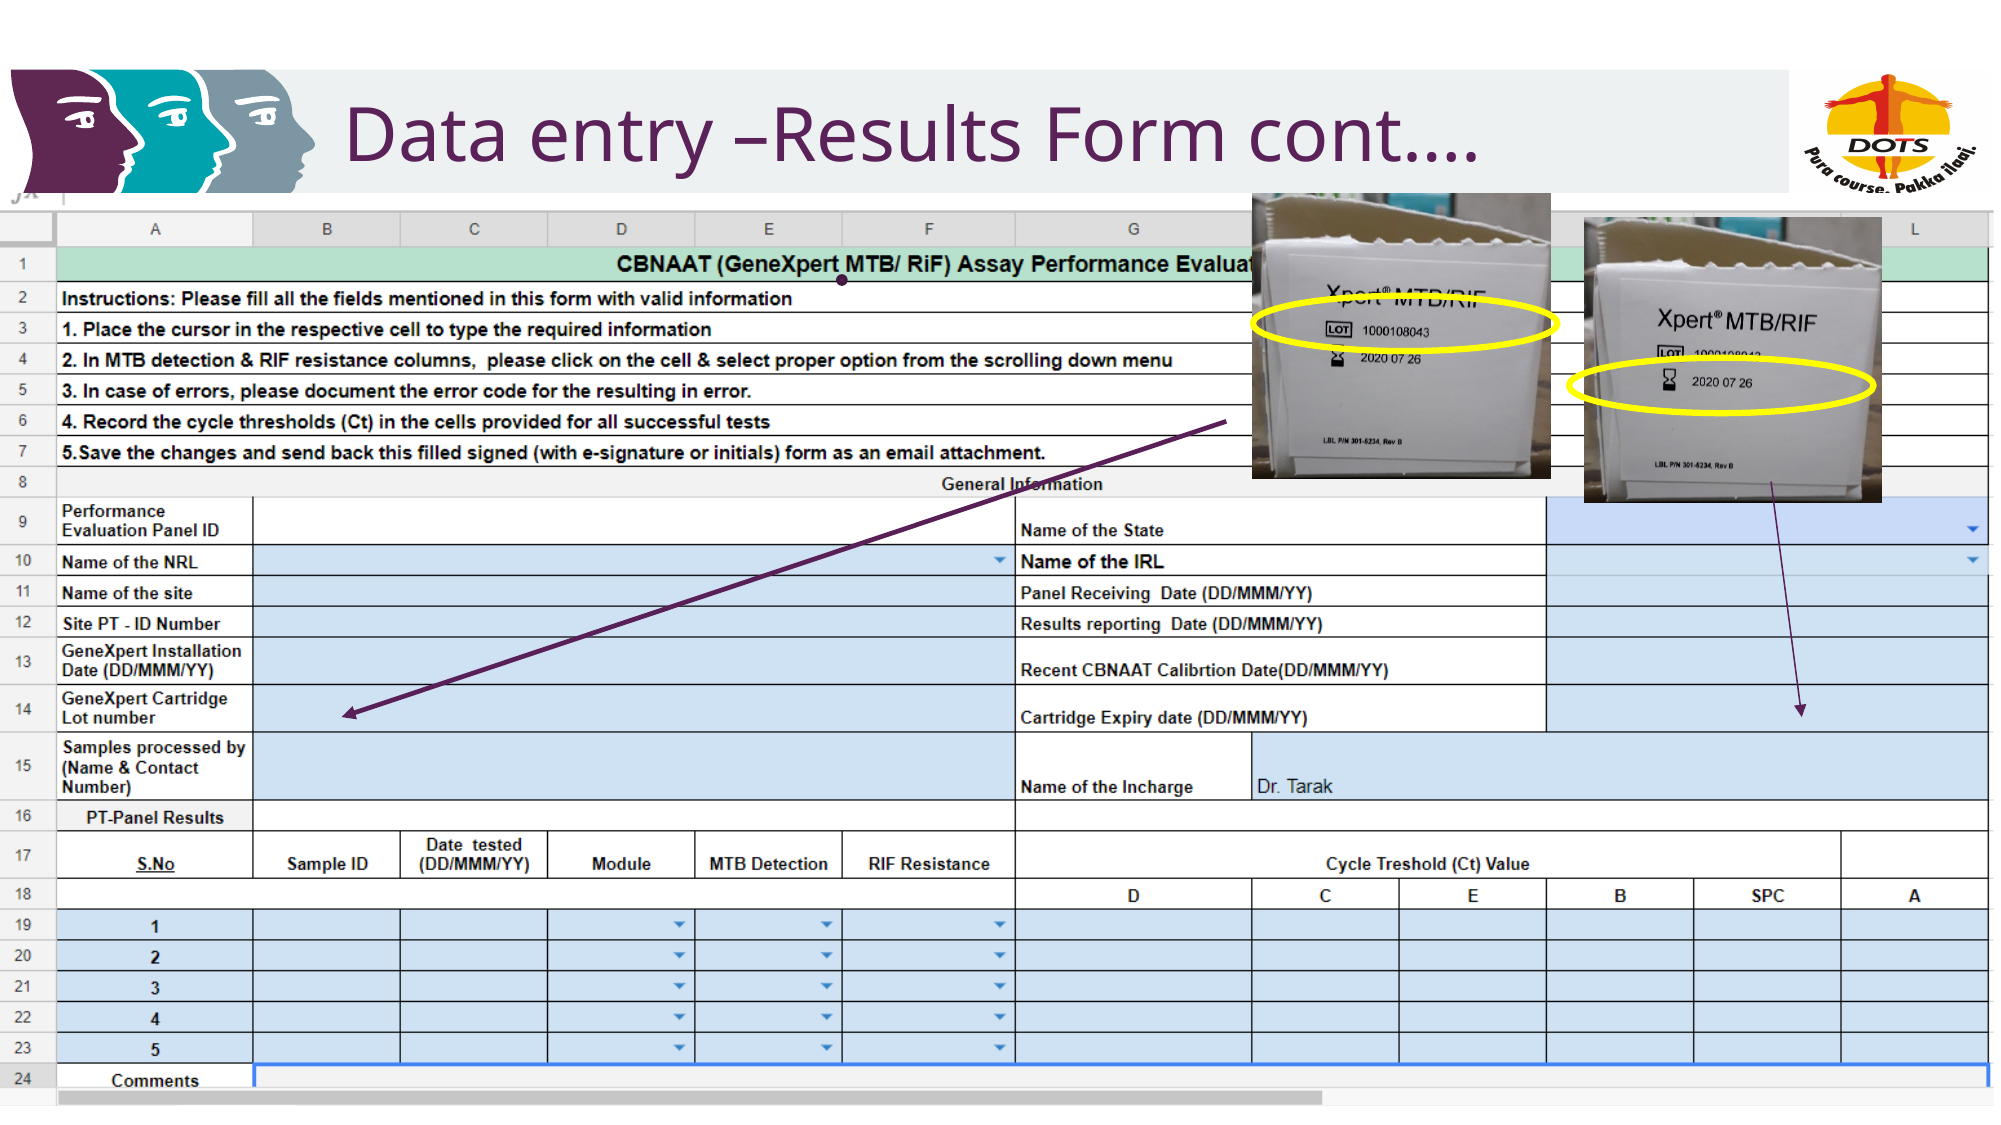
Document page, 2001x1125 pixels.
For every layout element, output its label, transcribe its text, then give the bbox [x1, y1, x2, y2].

picture [0, 69, 1994, 1107]
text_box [1770, 481, 1803, 718]
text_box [341, 420, 1227, 718]
title Data entry –Results Form cont…. [328, 66, 1838, 190]
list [1252, 193, 1551, 479]
